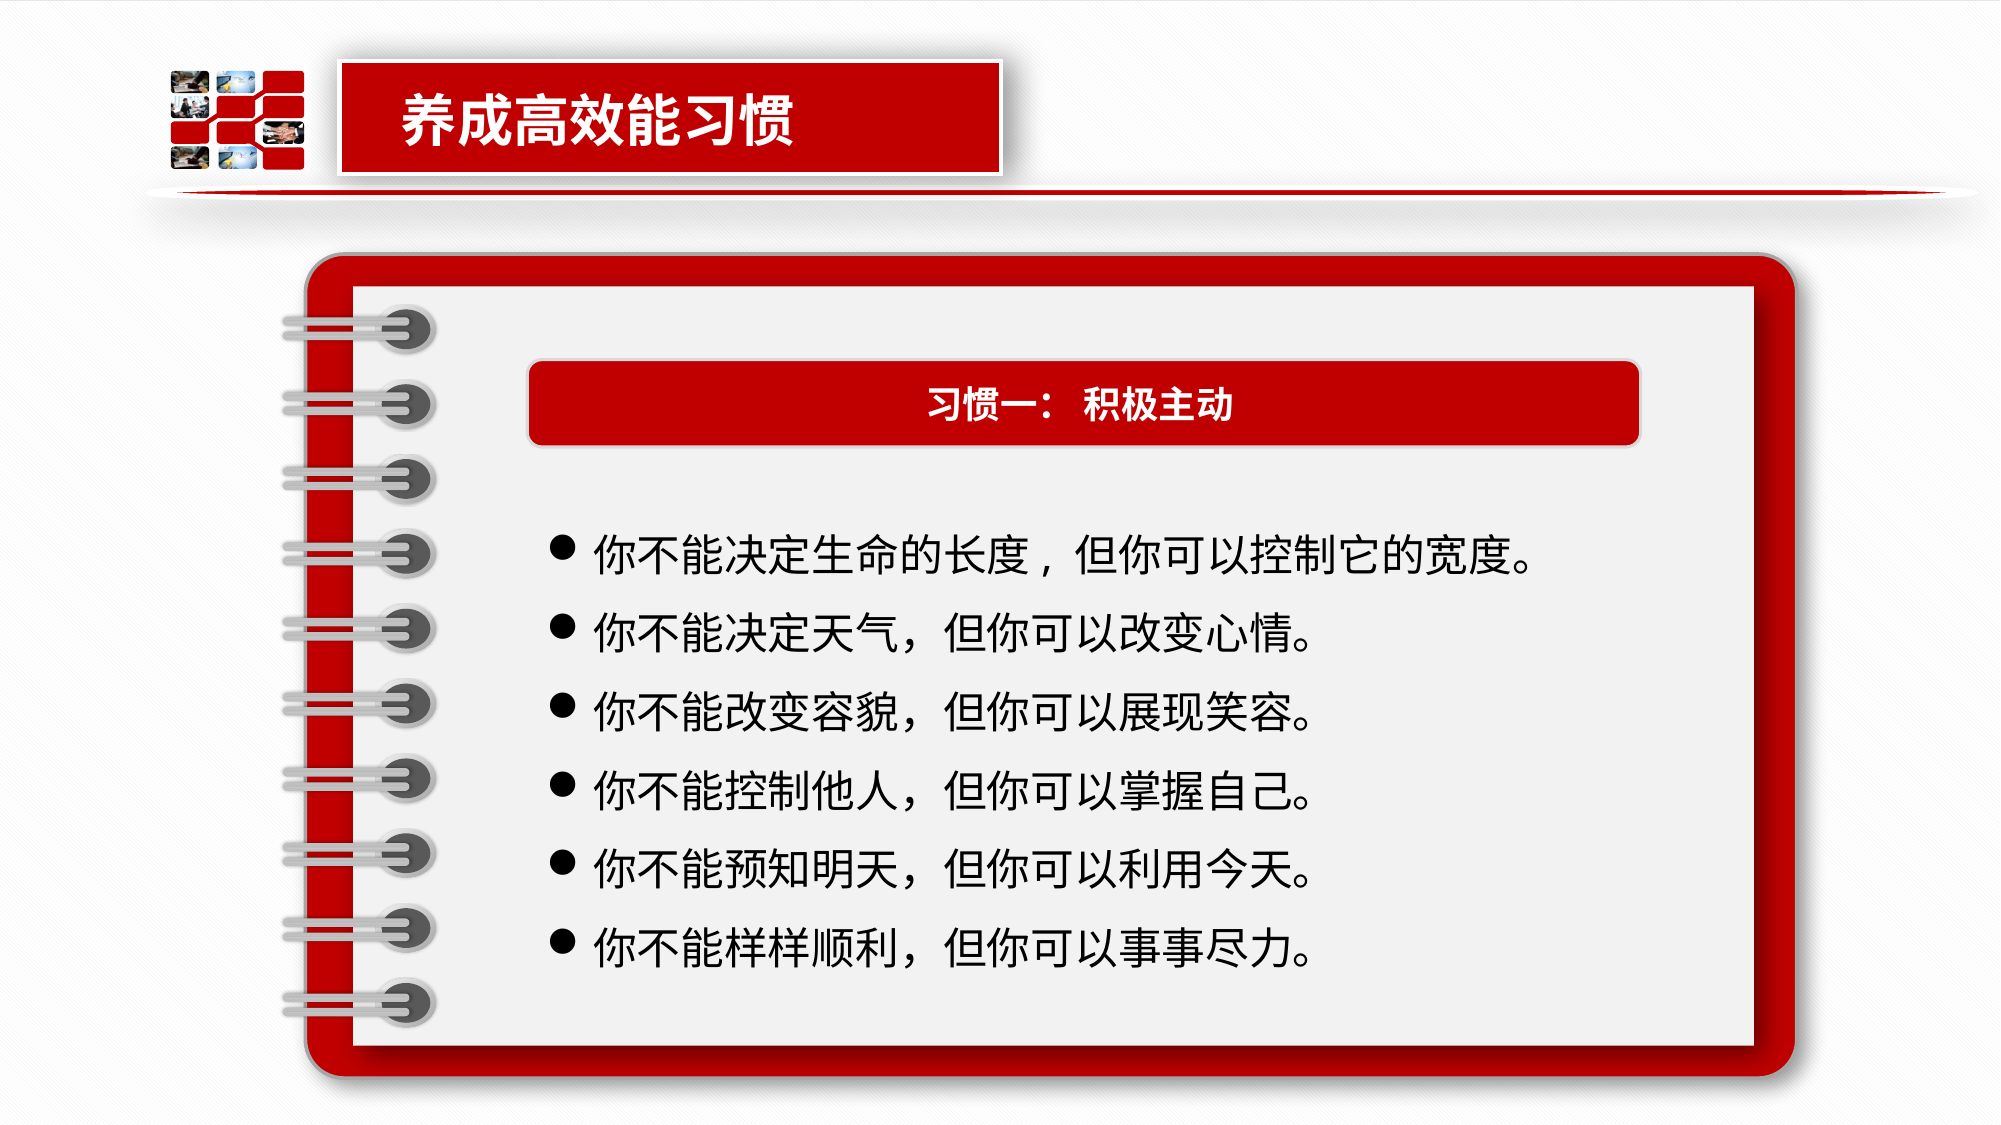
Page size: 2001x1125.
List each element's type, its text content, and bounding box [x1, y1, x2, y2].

picture [262, 121, 305, 144]
picture [218, 146, 257, 169]
text_box 养成高效能习惯 [385, 77, 628, 161]
picture [216, 70, 256, 94]
picture [170, 95, 210, 119]
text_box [628, 0, 1453, 1125]
text_box 你不能决定生命的长度, 但你可以控制它的宽度。 你不能决定天气，但你可以改变心情。 你不能改变容貌，但你可以展现笑容。 你不能控制他人，但你可以掌握自己。 你不能预知明天，但你可以利用今天。 你不能样样顺利，但你可以事事尽力。 [1453, 493, 1641, 981]
text_box 习惯一： 积极主动 [526, 358, 628, 449]
text_box 你不能决定生命的长度, 但你可以控制它的宽度。 你不能决定天气，但你可以改变心情。 你不能改变容貌，但你可以展现笑容。 你不能控制他人，但你可以掌握自己。 你不能预知明天，但你可以利用今天。 你不能样样顺利，但你可以事事尽力。 [531, 493, 628, 981]
text_box [339, 60, 628, 174]
picture [170, 70, 210, 94]
picture [170, 146, 210, 169]
text_box 习惯一： 积极主动 [1453, 358, 1642, 449]
